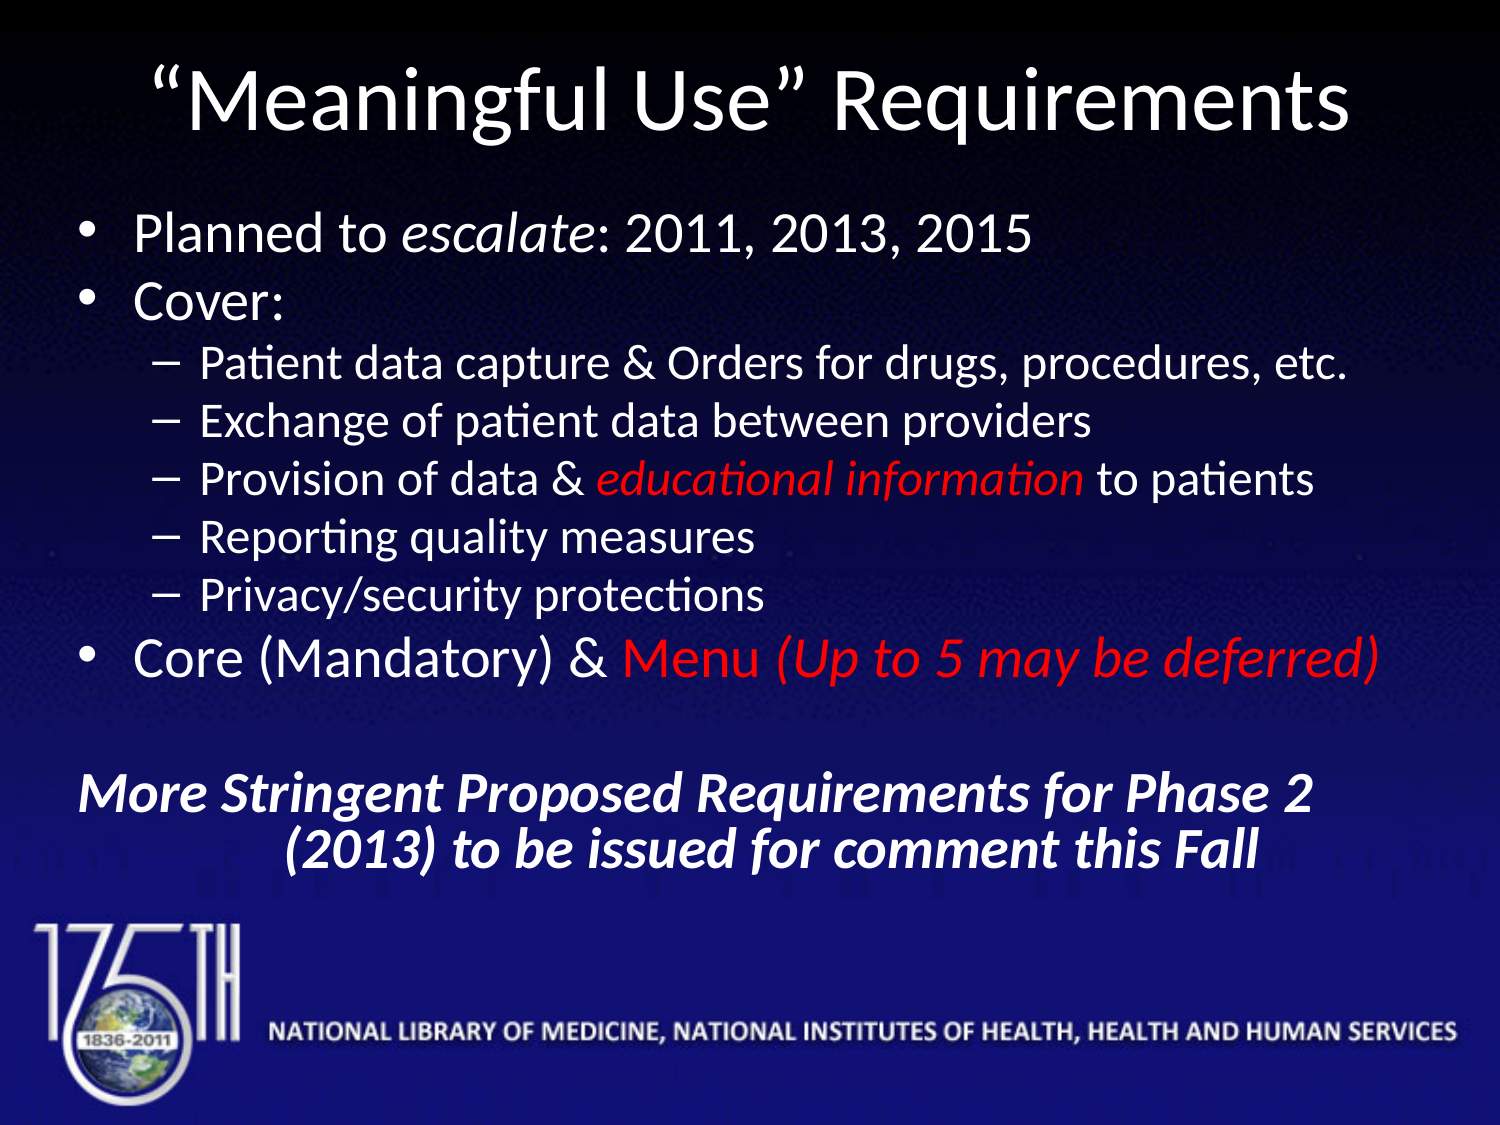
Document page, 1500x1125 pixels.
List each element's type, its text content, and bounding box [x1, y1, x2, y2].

title “Meaningful Use” Requirements [74, 0, 1426, 188]
picture [0, 0, 1500, 1125]
list Planned to escalate: 2011, 2013, 2015 Cover: Patient data capture & Orders for drugs, procedures, etc. Exchange of patient data between providers Provision of data & educational information to patients Reporting quality measures Privacy/security protections Core (Mandatory) & Menu (Up to 5 may be deferred) More Stringent Proposed Requirements for Phase 2 (2013) to be issued for comment this Fall [62, 199, 1413, 1026]
